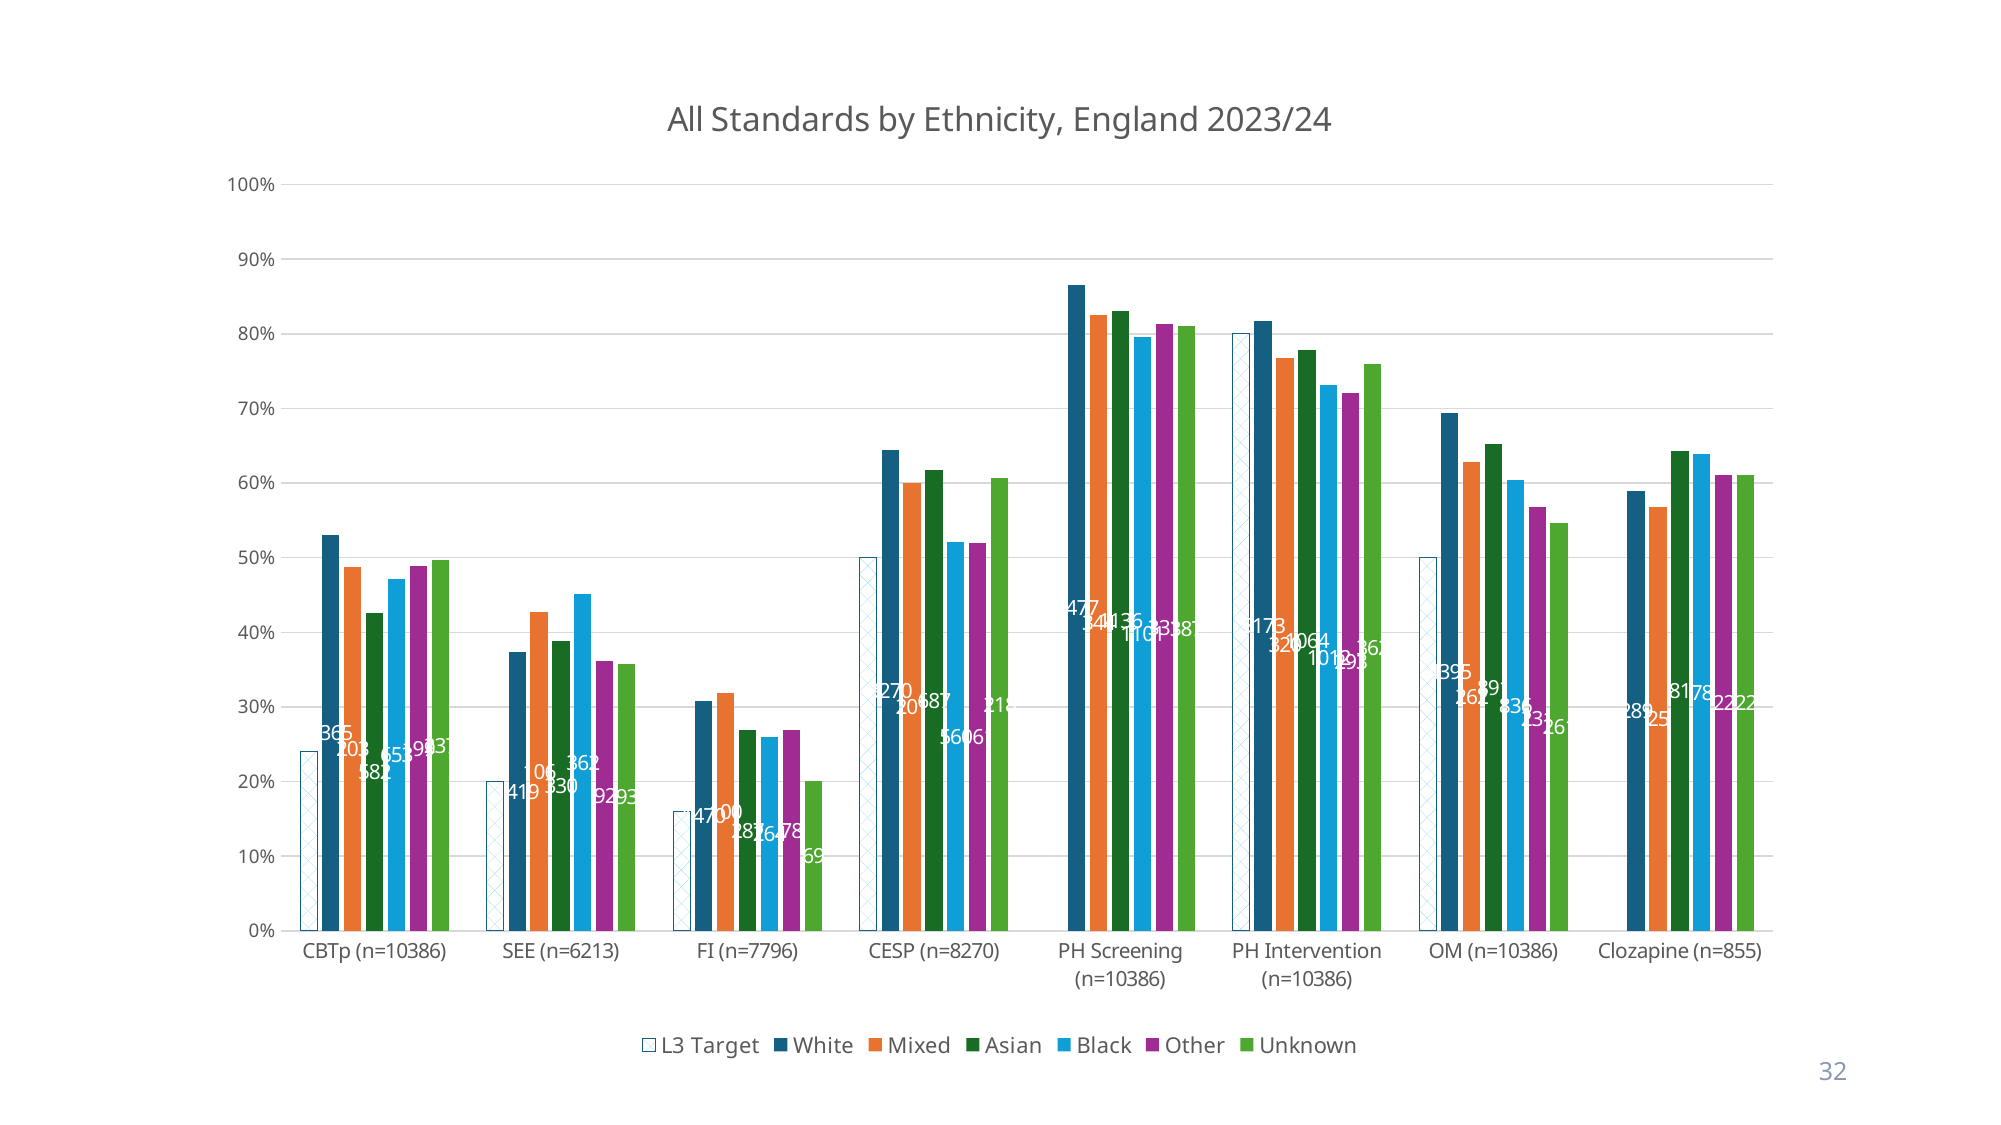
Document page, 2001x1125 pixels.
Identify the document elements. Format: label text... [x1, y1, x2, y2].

slide_number 32 [1412, 1042, 1863, 1103]
chart [194, 59, 1806, 1066]
